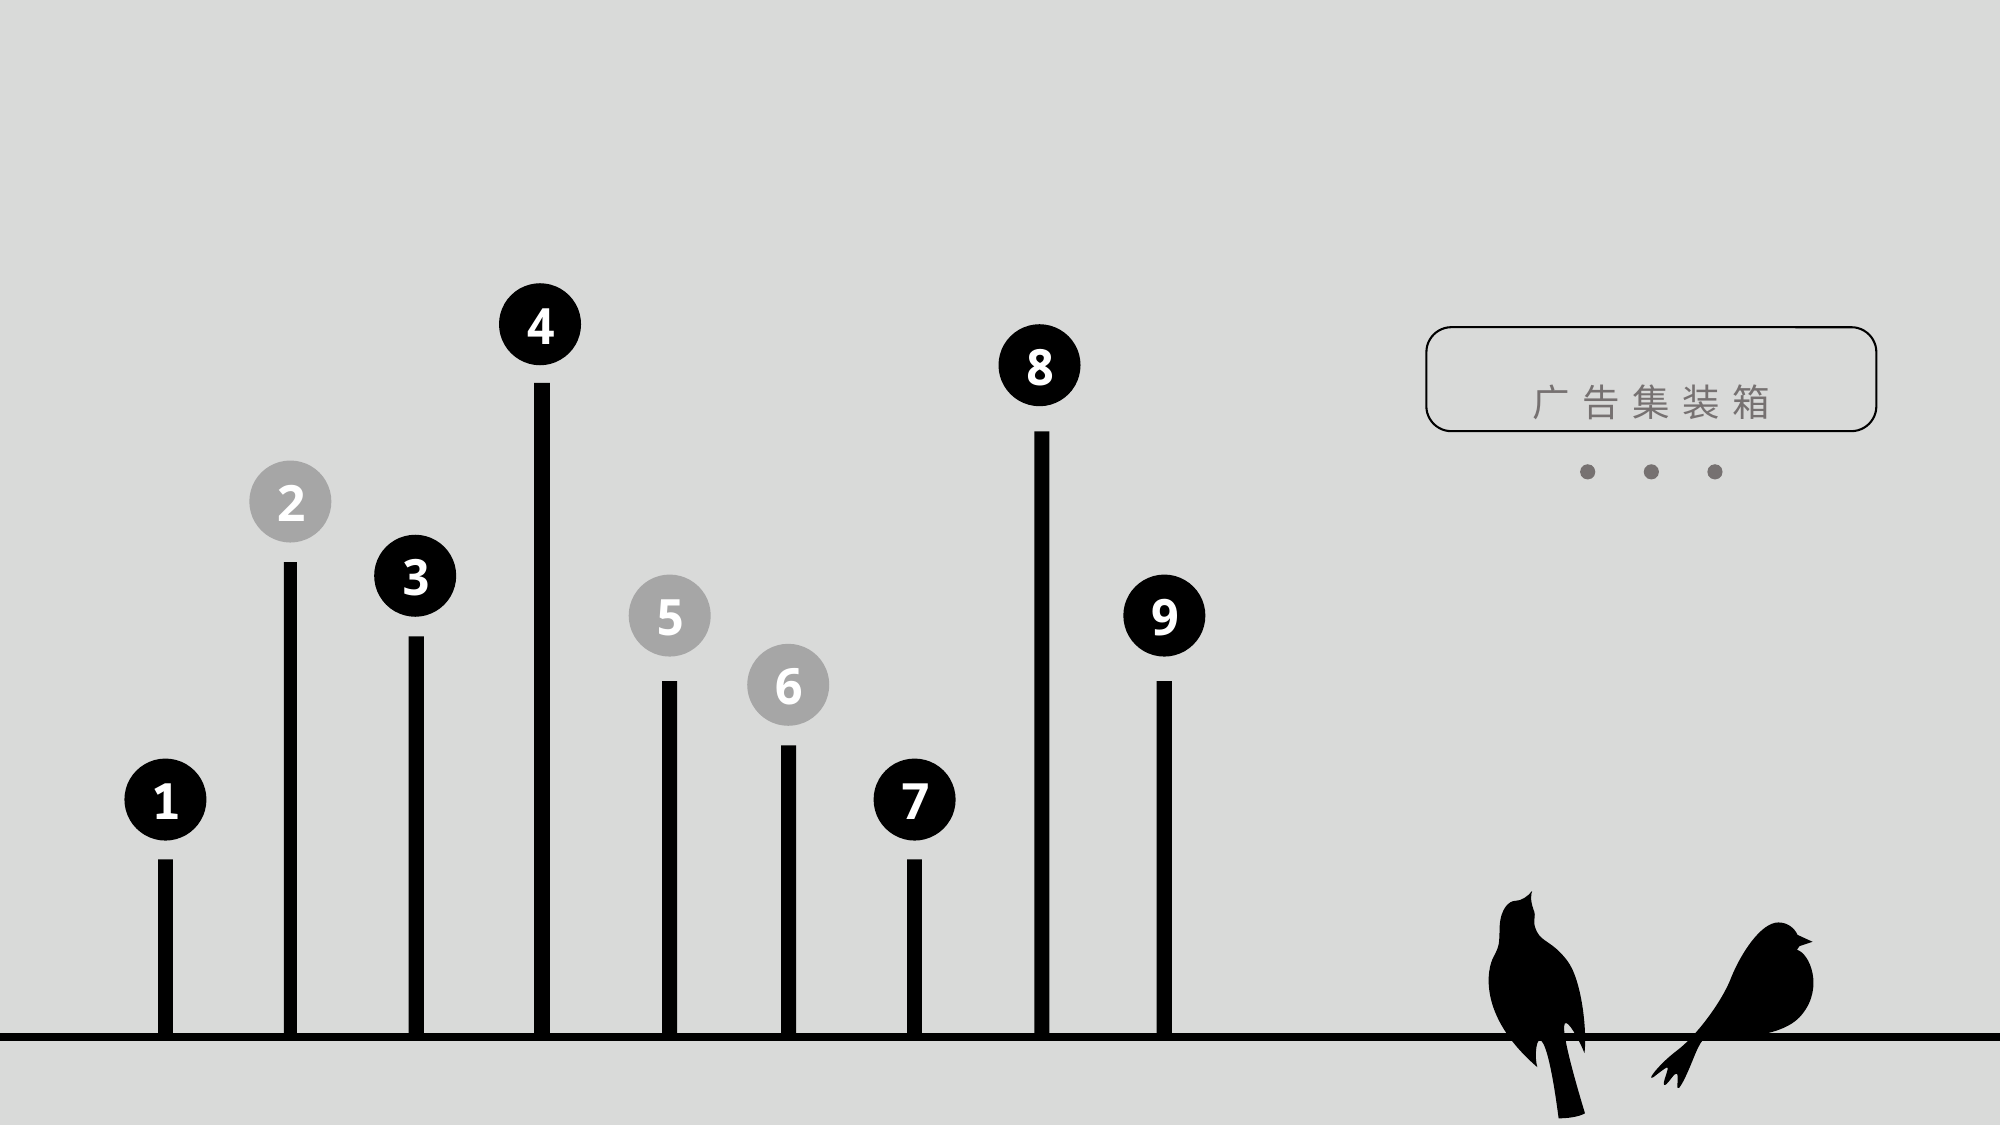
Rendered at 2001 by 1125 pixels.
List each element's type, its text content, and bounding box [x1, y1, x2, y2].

text_box 5 [627, 573, 712, 658]
text_box 8 [997, 323, 1082, 408]
text_box 1 [123, 757, 208, 842]
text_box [1426, 327, 1877, 480]
text_box [408, 635, 425, 1036]
text_box [533, 382, 551, 1036]
text_box [661, 680, 678, 1036]
text_box 7 [872, 757, 957, 842]
text_box 2 [248, 459, 333, 544]
text_box [1156, 680, 1173, 1036]
text_box 4 [497, 282, 583, 367]
text_box [906, 858, 923, 1036]
text_box 3 [373, 533, 458, 618]
text_box [780, 744, 797, 1036]
text_box [1033, 430, 1050, 1036]
text_box 6 [746, 642, 831, 727]
text_box [283, 561, 298, 1036]
text_box [157, 858, 174, 1036]
picture [1651, 921, 1814, 1088]
text_box 9 [1122, 573, 1207, 658]
picture [1487, 891, 1586, 1119]
